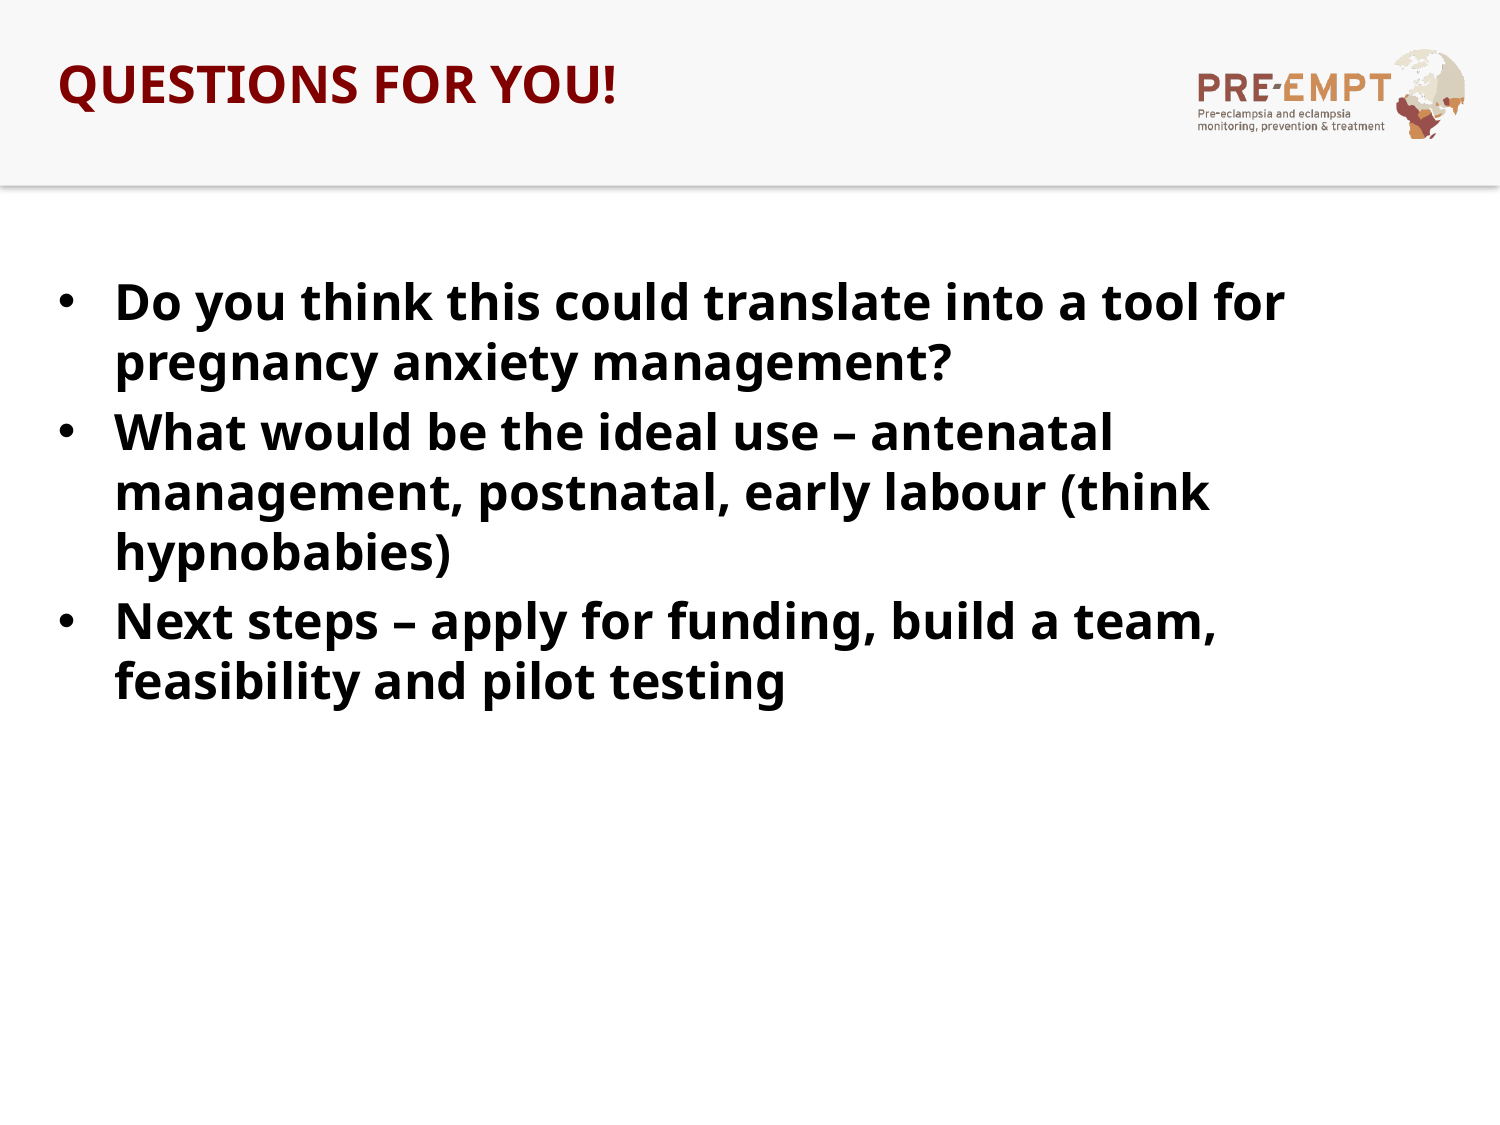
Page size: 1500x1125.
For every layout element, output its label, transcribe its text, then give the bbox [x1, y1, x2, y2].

title Questions for you! [42, 0, 1465, 114]
list Do you think this could translate into a tool for pregnancy anxiety management? What would be the ideal use – antenatal management, postnatal, early labour (think hypnobabies) Next steps – apply for funding, build a team, feasibility and pilot testing [42, 262, 1465, 1091]
